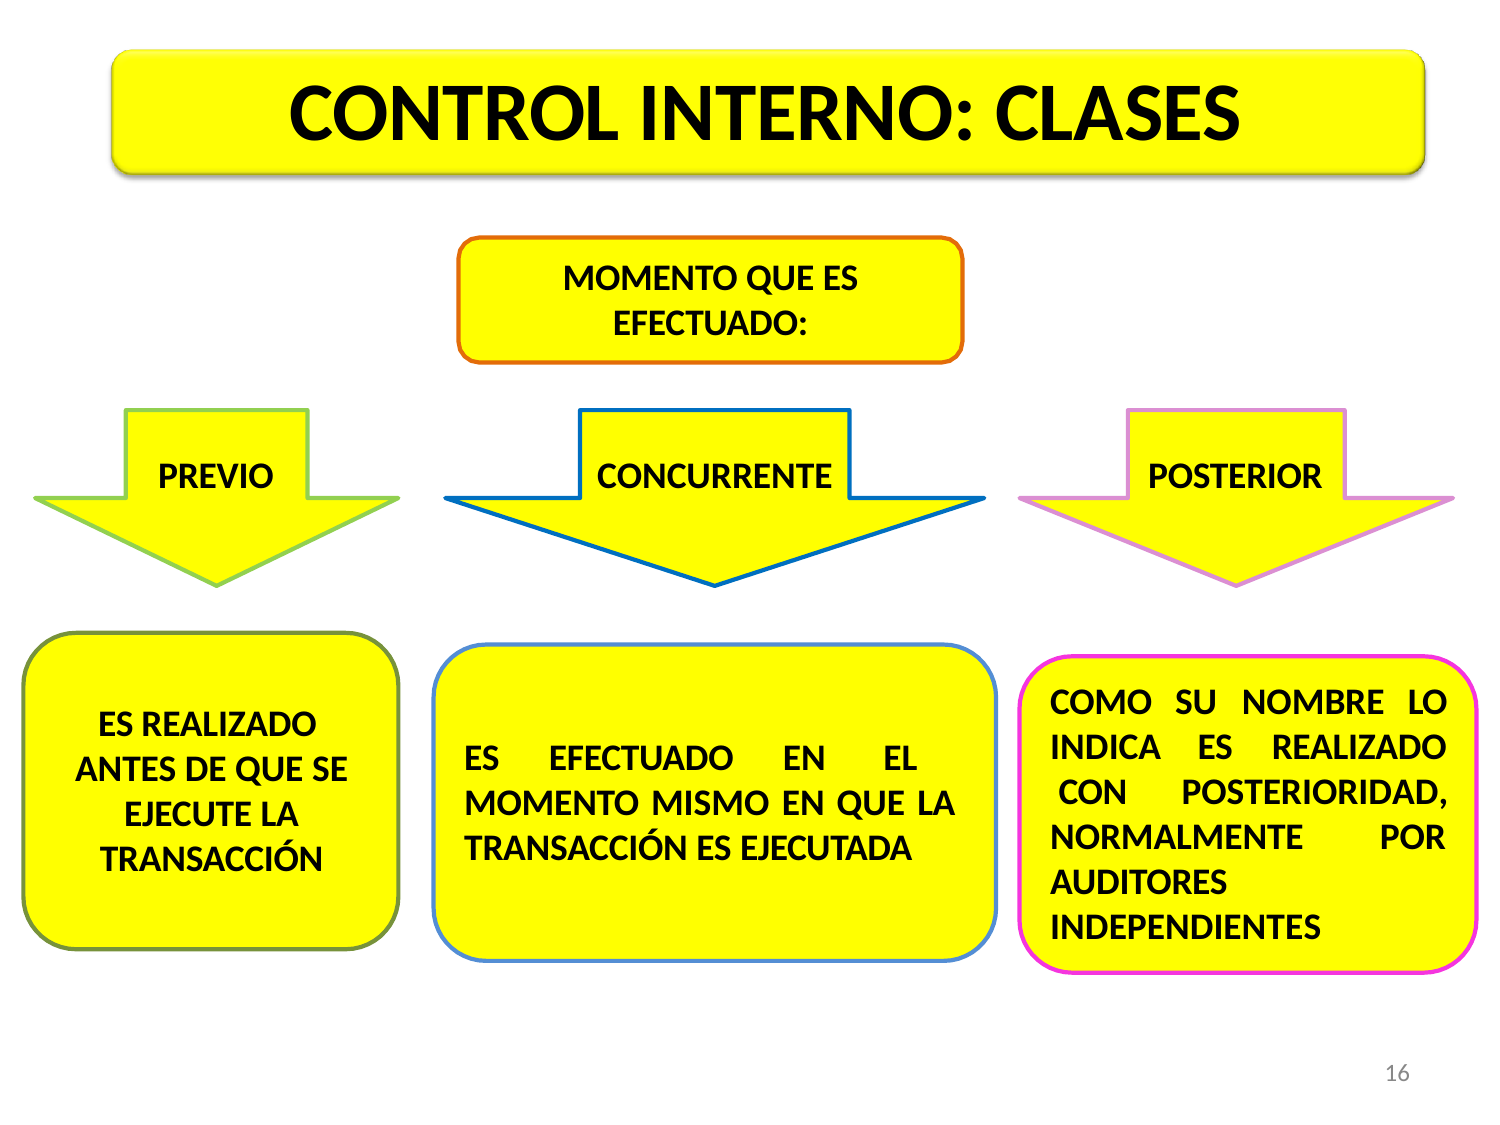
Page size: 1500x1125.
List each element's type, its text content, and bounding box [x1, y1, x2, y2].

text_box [1017, 407, 1456, 589]
picture [105, 46, 1432, 184]
title CONTROL INTERNO: CLASES [287, 192, 1250, 246]
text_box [1017, 653, 1479, 975]
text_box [431, 642, 999, 964]
slide_number 16 [1378, 1060, 1417, 1125]
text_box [21, 630, 401, 952]
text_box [32, 407, 401, 589]
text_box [442, 407, 987, 589]
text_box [456, 235, 965, 365]
